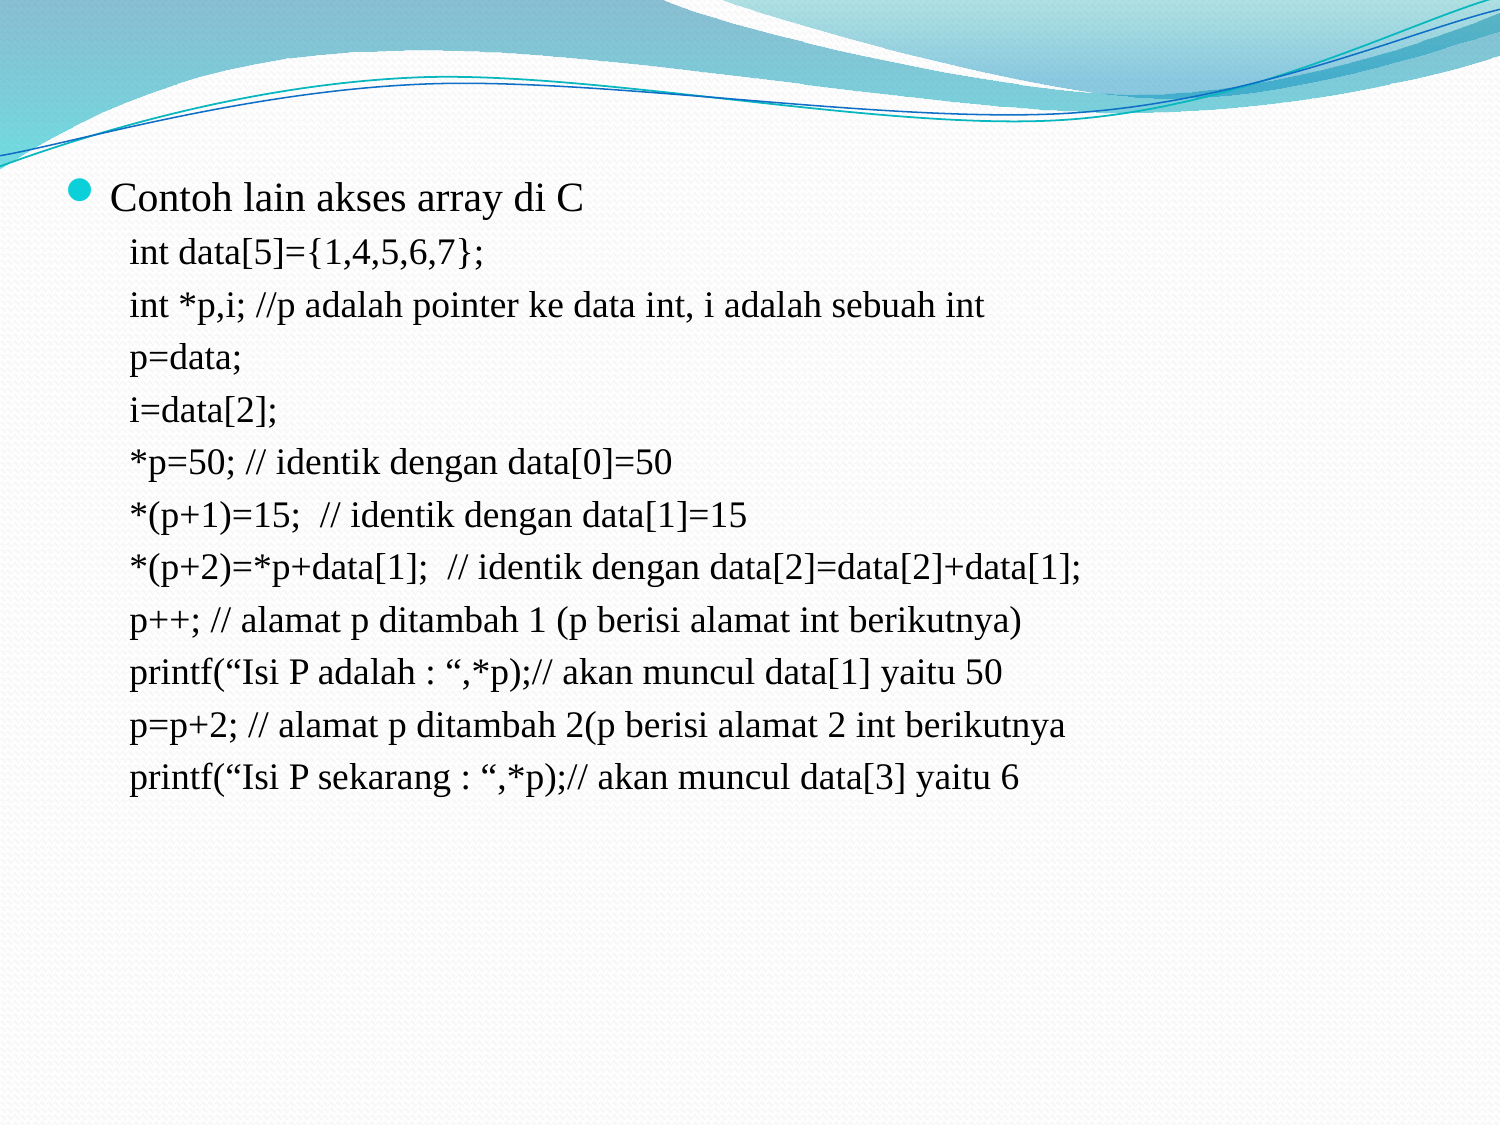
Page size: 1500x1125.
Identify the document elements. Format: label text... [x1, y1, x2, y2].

list Contoh lain akses array di C int data[5]={1,4,5,6,7}; int *p,i; //p adalah pointer ke data int, i adalah sebuah int p=data; i=data[2]; *p=50; // identik dengan data[0]=50 *(p+1)=15; // identik dengan data[1]=15 *(p+2)=*p+data[1]; // identik dengan data[2]=data[2]+data[1]; p++; // alamat p ditambah 1 (p berisi alamat int berikutnya) printf(“Isi P adalah : “,*p);// akan muncul data[1] yaitu 50 p=p+2; // alamat p ditambah 2(p berisi alamat 2 int berikutnya printf(“Isi P sekarang : “,*p);// akan muncul data[3] yaitu 6 [50, 162, 1425, 1038]
